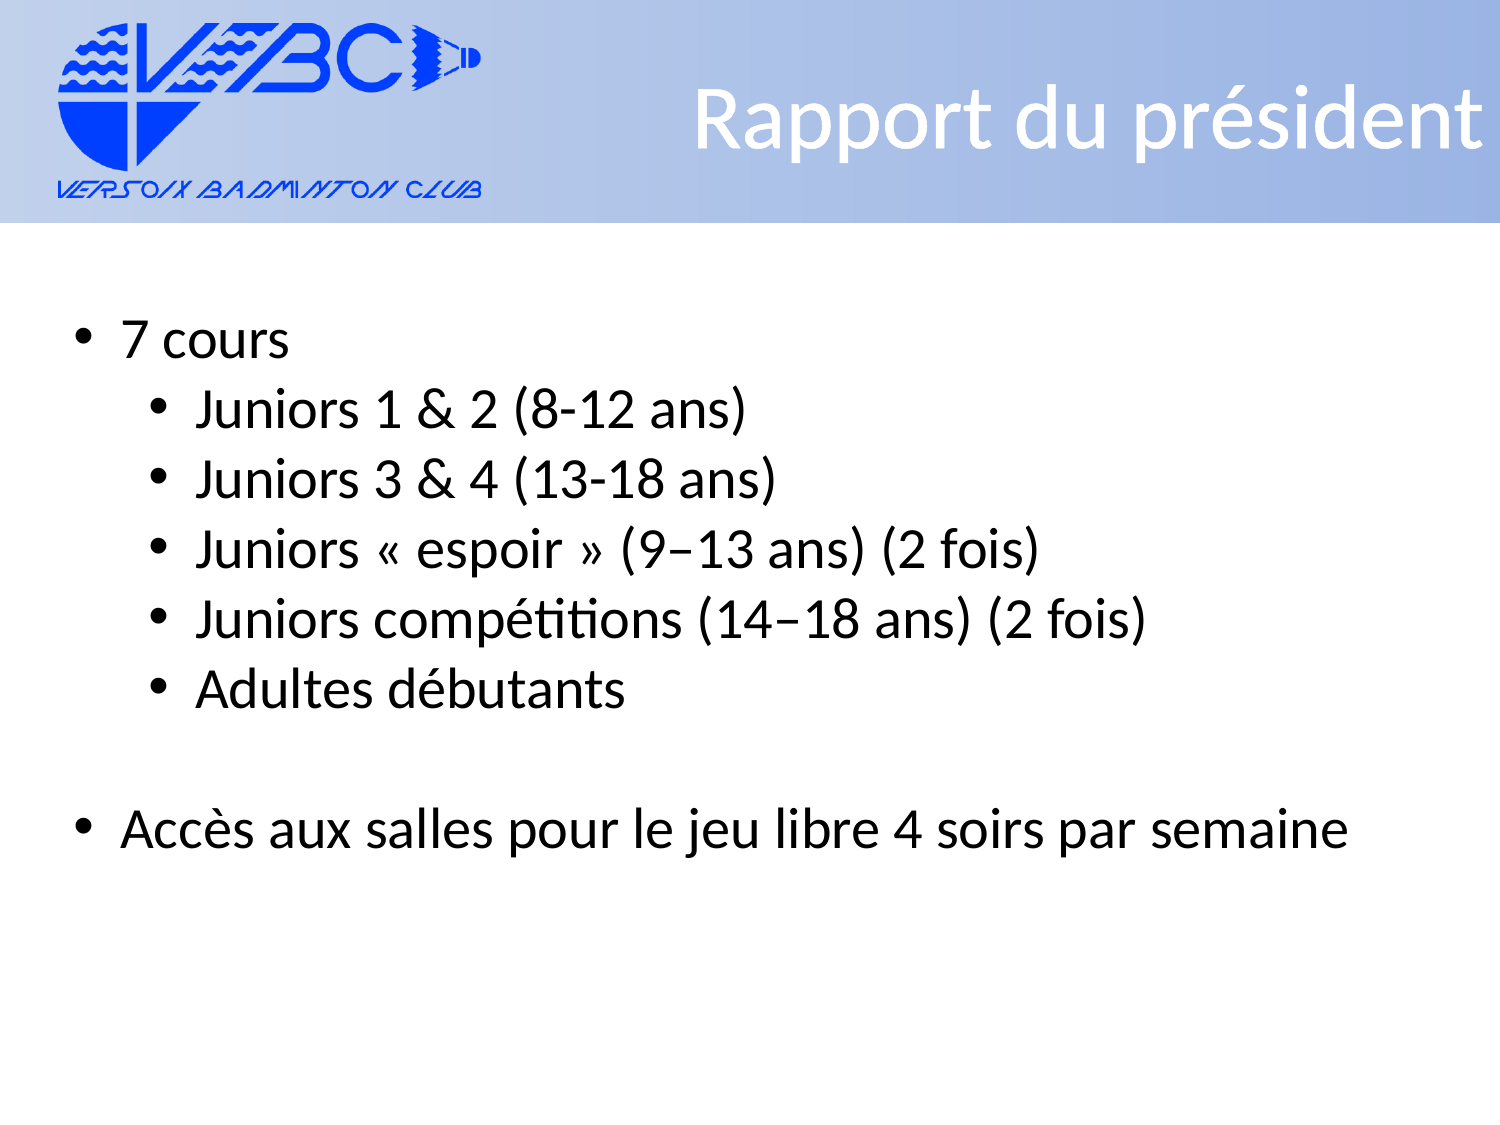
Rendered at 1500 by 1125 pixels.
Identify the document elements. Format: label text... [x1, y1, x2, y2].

title Rapport du président [0, 0, 1500, 223]
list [58, 23, 481, 198]
text_box 7 cours Juniors 1 & 2 (8-12 ans) Juniors 3 & 4 (13-18 ans) Juniors « espoir » (9–13 ans) (2 fois) Juniors compétitions (14–18 ans) (2 fois) Adultes débutants Accès aux salles pour le jeu libre 4 soirs par semaine [58, 292, 1453, 868]
